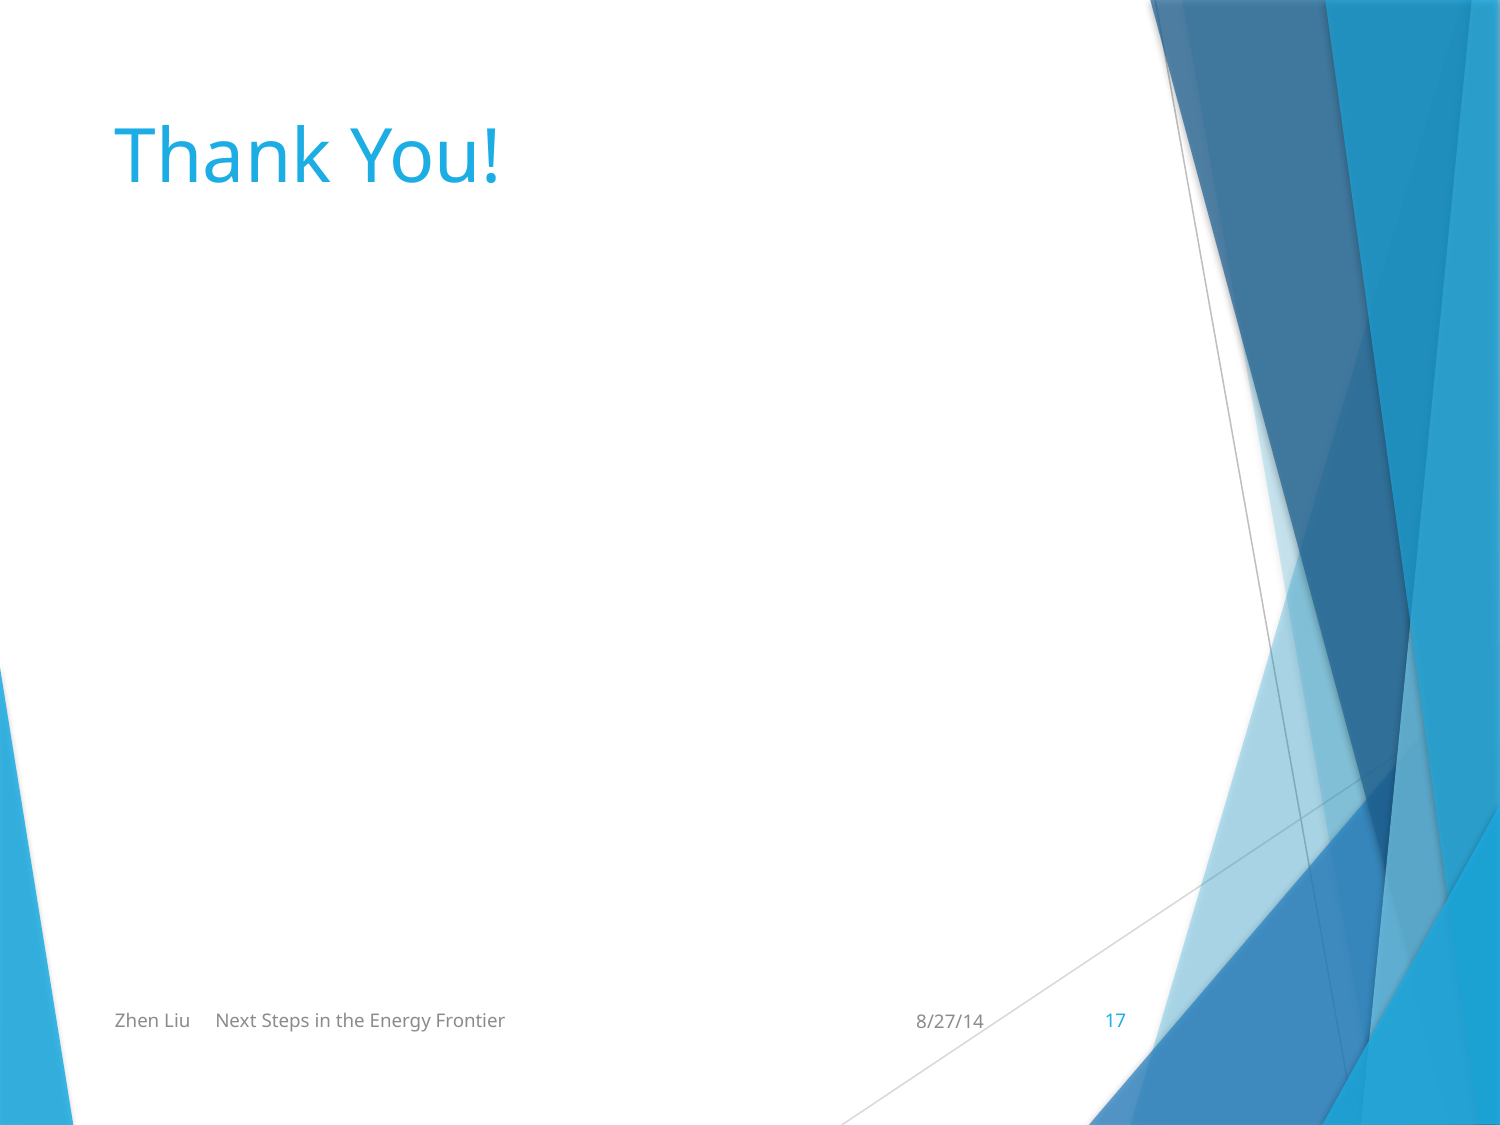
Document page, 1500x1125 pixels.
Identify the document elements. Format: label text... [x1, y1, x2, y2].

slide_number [886, 991, 999, 1051]
footer Zhen Liu Next Steps in the Energy Frontier [99, 991, 859, 1051]
slide_number 17 [1057, 991, 1142, 1051]
title Thank You! [99, 99, 1142, 317]
